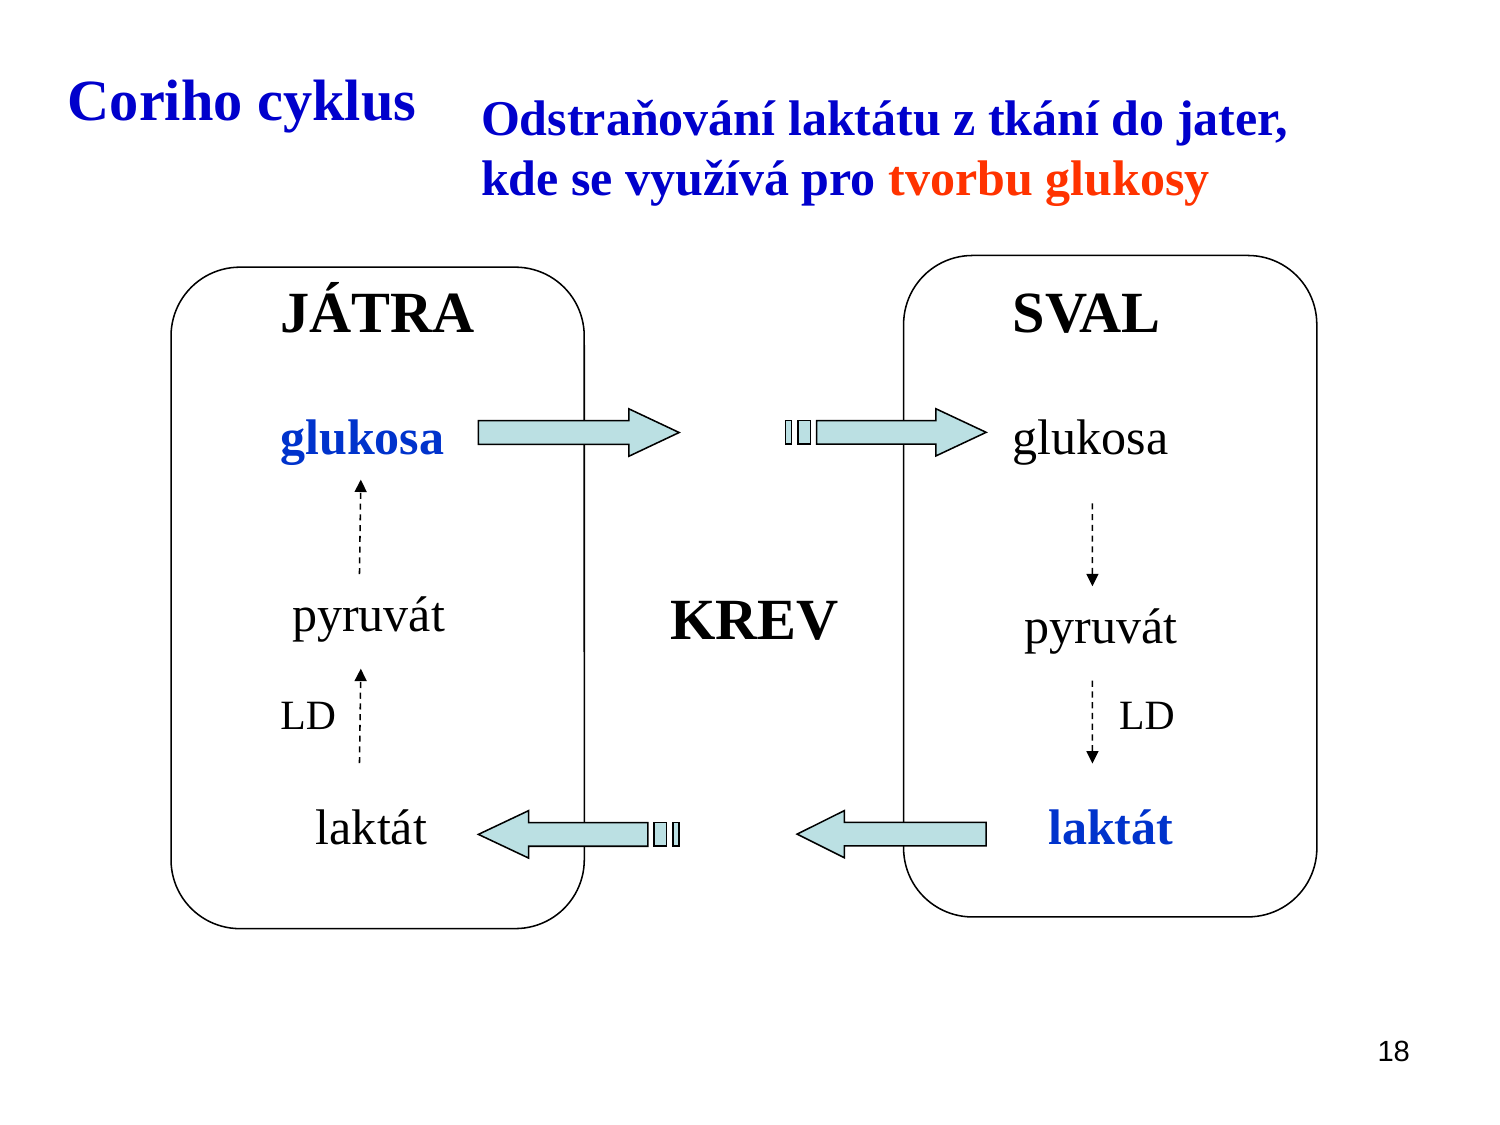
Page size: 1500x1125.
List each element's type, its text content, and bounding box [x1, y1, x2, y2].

text_box Odstraňování laktátu z tkání do jater, kde se využívá pro tvorbu glukosy [466, 78, 1317, 213]
text_box [672, 822, 680, 847]
text_box [816, 408, 987, 456]
text_box [171, 267, 585, 929]
text_box laktát [301, 786, 479, 862]
text_box [797, 810, 987, 858]
text_box pyruvát [1009, 586, 1199, 661]
text_box glukosa [998, 397, 1246, 472]
text_box KREV [655, 574, 869, 659]
text_box SVAL [998, 267, 1199, 352]
text_box [654, 822, 667, 847]
text_box JÁTRA [265, 267, 526, 352]
text_box LD [265, 680, 361, 746]
slide_number 18 [1074, 1024, 1426, 1103]
text_box LD [1104, 680, 1199, 746]
text_box laktát [1033, 786, 1211, 862]
text_box [354, 668, 367, 686]
text_box [478, 408, 680, 457]
text_box Coriho cyklus [53, 54, 467, 140]
text_box [1086, 747, 1099, 764]
text_box glukosa [265, 397, 514, 472]
text_box pyruvát [277, 574, 467, 649]
text_box [478, 810, 648, 859]
text_box [797, 420, 811, 445]
text_box [1086, 570, 1099, 587]
text_box [785, 420, 792, 445]
text_box [903, 255, 1317, 917]
text_box [354, 479, 367, 497]
